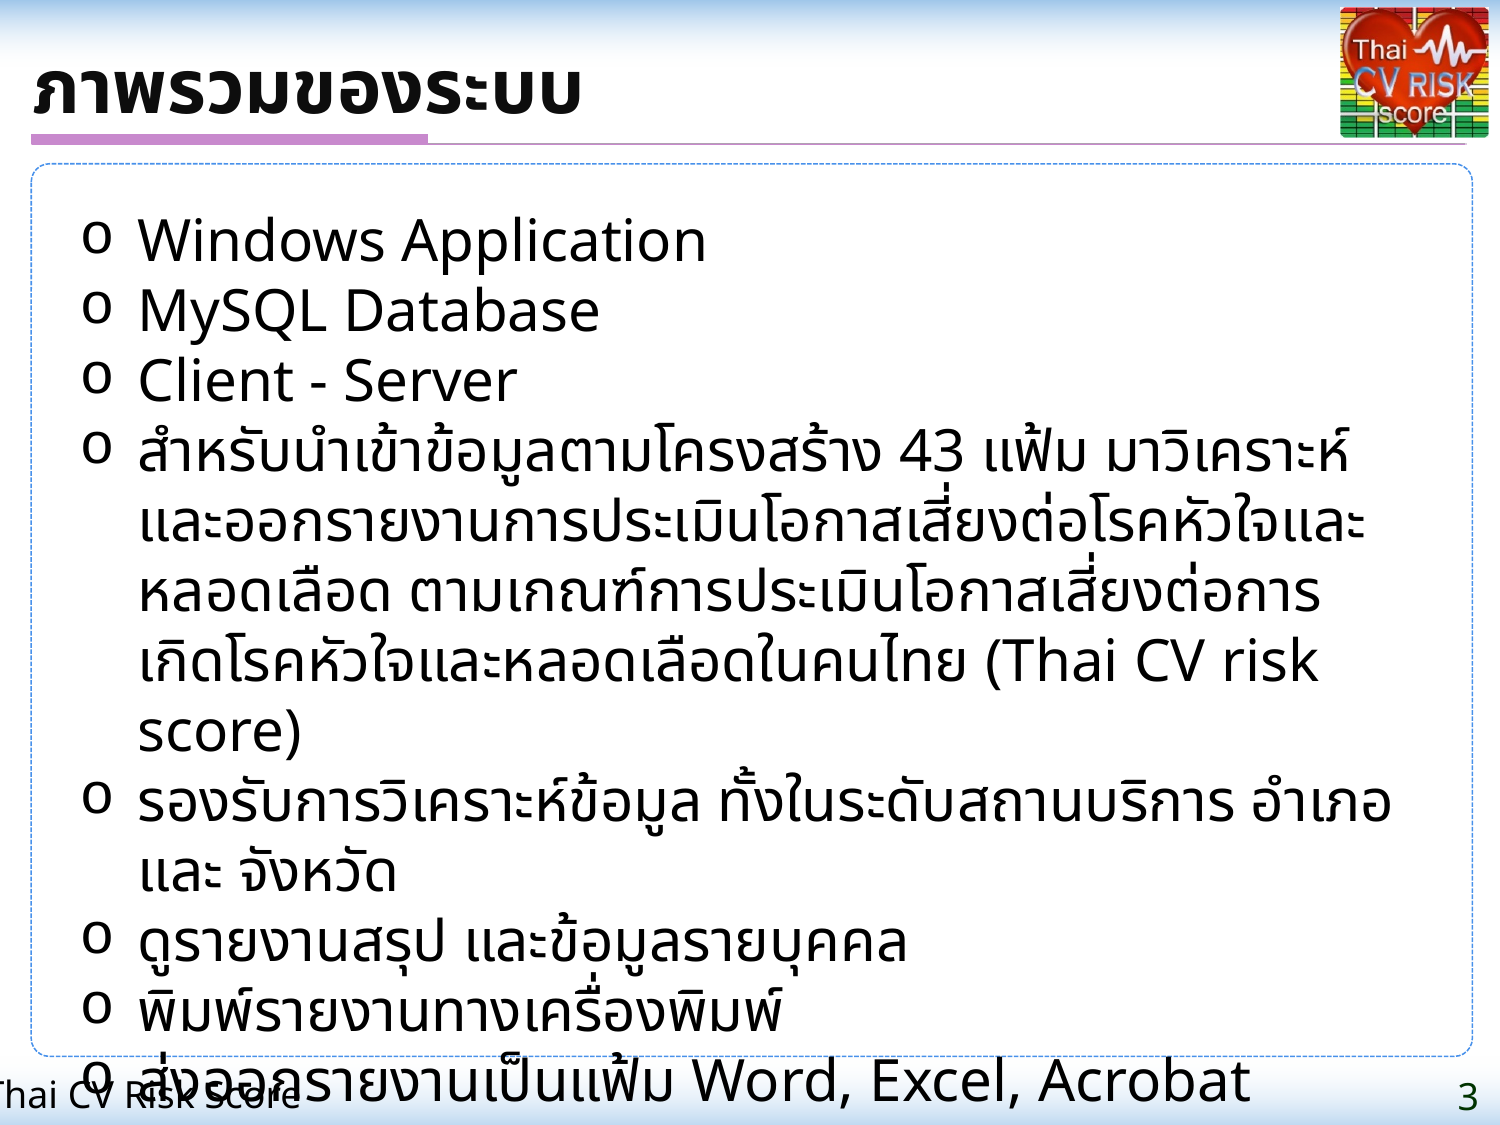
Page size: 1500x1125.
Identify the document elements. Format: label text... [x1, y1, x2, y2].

slide_number 3 [1412, 1065, 1495, 1114]
text_box Thai CV Risk Score [0, 1063, 64, 1124]
picture [31, 7, 1489, 145]
text_box Windows Application MySQL Database Client - Server สำหรับนำเข้าข้อมูลตามโครงสร้าง 43 แฟ้ม มาวิเคราะห์และออกรายงานการประเมินโอกาสเสี่ยงต่อโรคหัวใจและหลอดเลือด ตามเกณฑ์การประเมินโอกาสเสี่ยงต่อการเกิดโรคหัวใจและหลอดเลือดในคนไทย (Thai CV risk score) รองรับการวิเคราะห์ข้อมูล ทั้งในระดับสถานบริการ อำเภอ และ จังหวัด ดูรายงานสรุป และข้อมูลรายบุคคล พิมพ์รายงานทางเครื่องพิมพ์ ส่งออกรายงานเป็นแฟ้ม Word, Excel, Acrobat reader [64, 196, 1412, 1125]
title ภาพรวมของระบบ [17, 30, 1317, 113]
